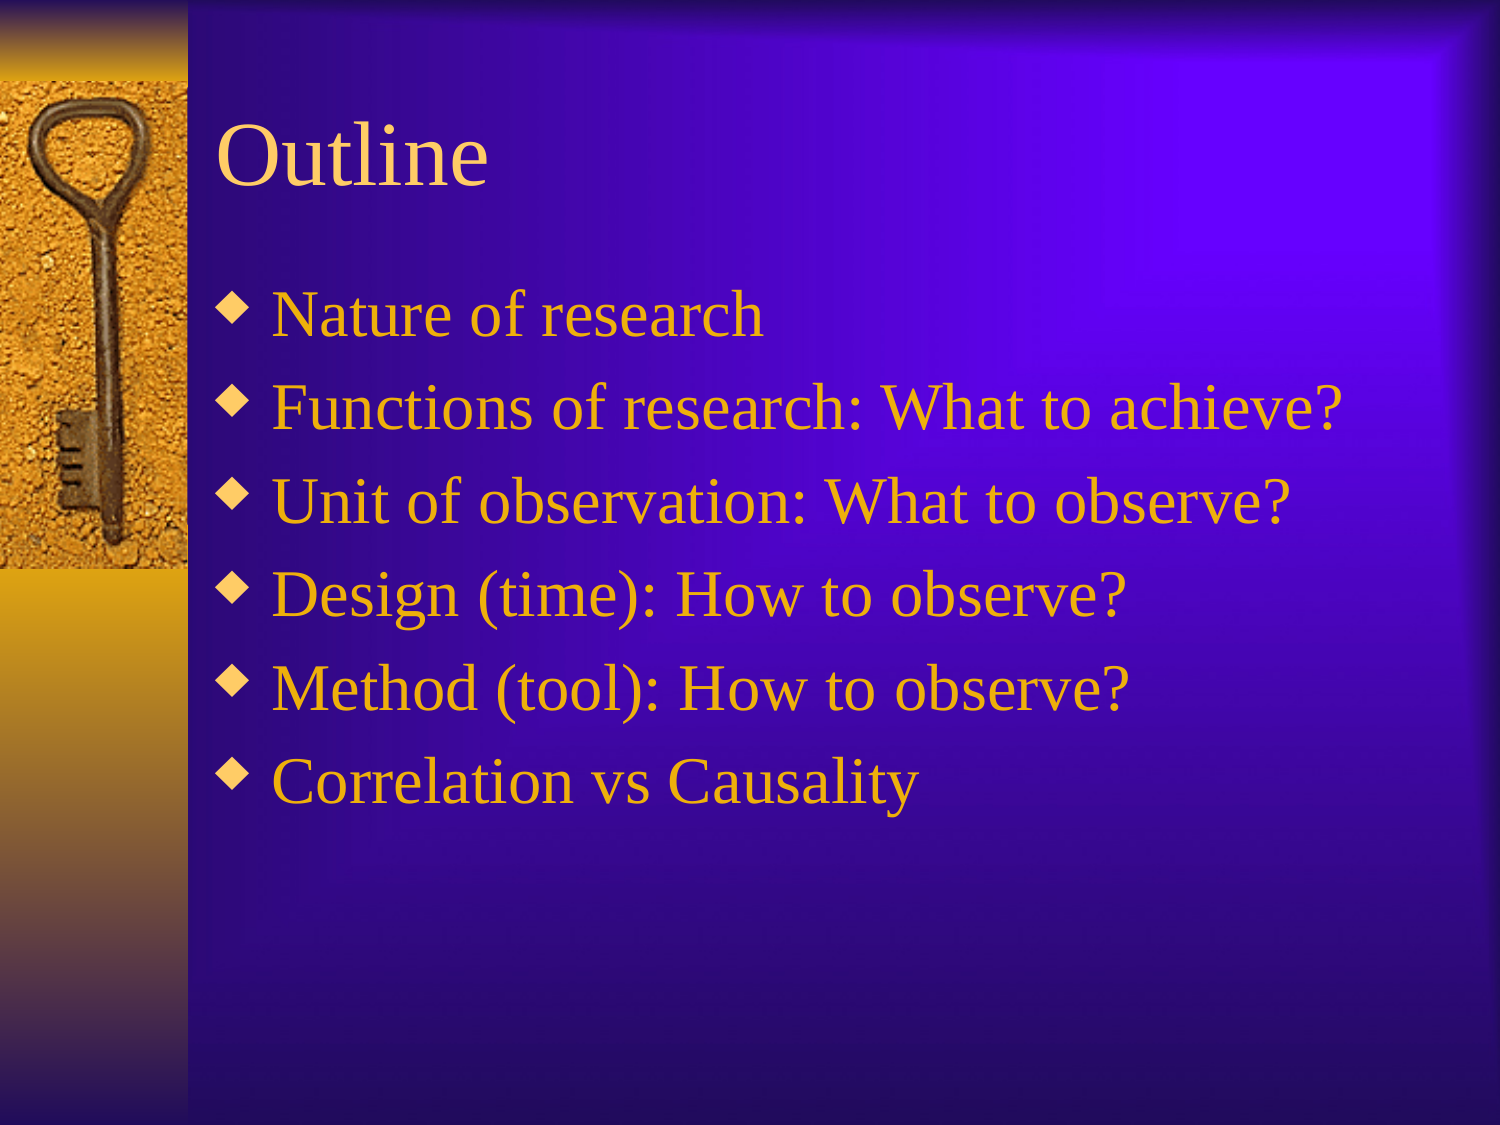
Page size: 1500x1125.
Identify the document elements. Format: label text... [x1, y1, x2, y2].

list Nature of research Functions of research: What to achieve? Unit of observation: What to observe? Design (time): How to observe? Method (tool): How to observe? Correlation vs Causality [200, 262, 1475, 1000]
picture [0, 0, 1500, 1125]
title Outline [200, 50, 1475, 248]
